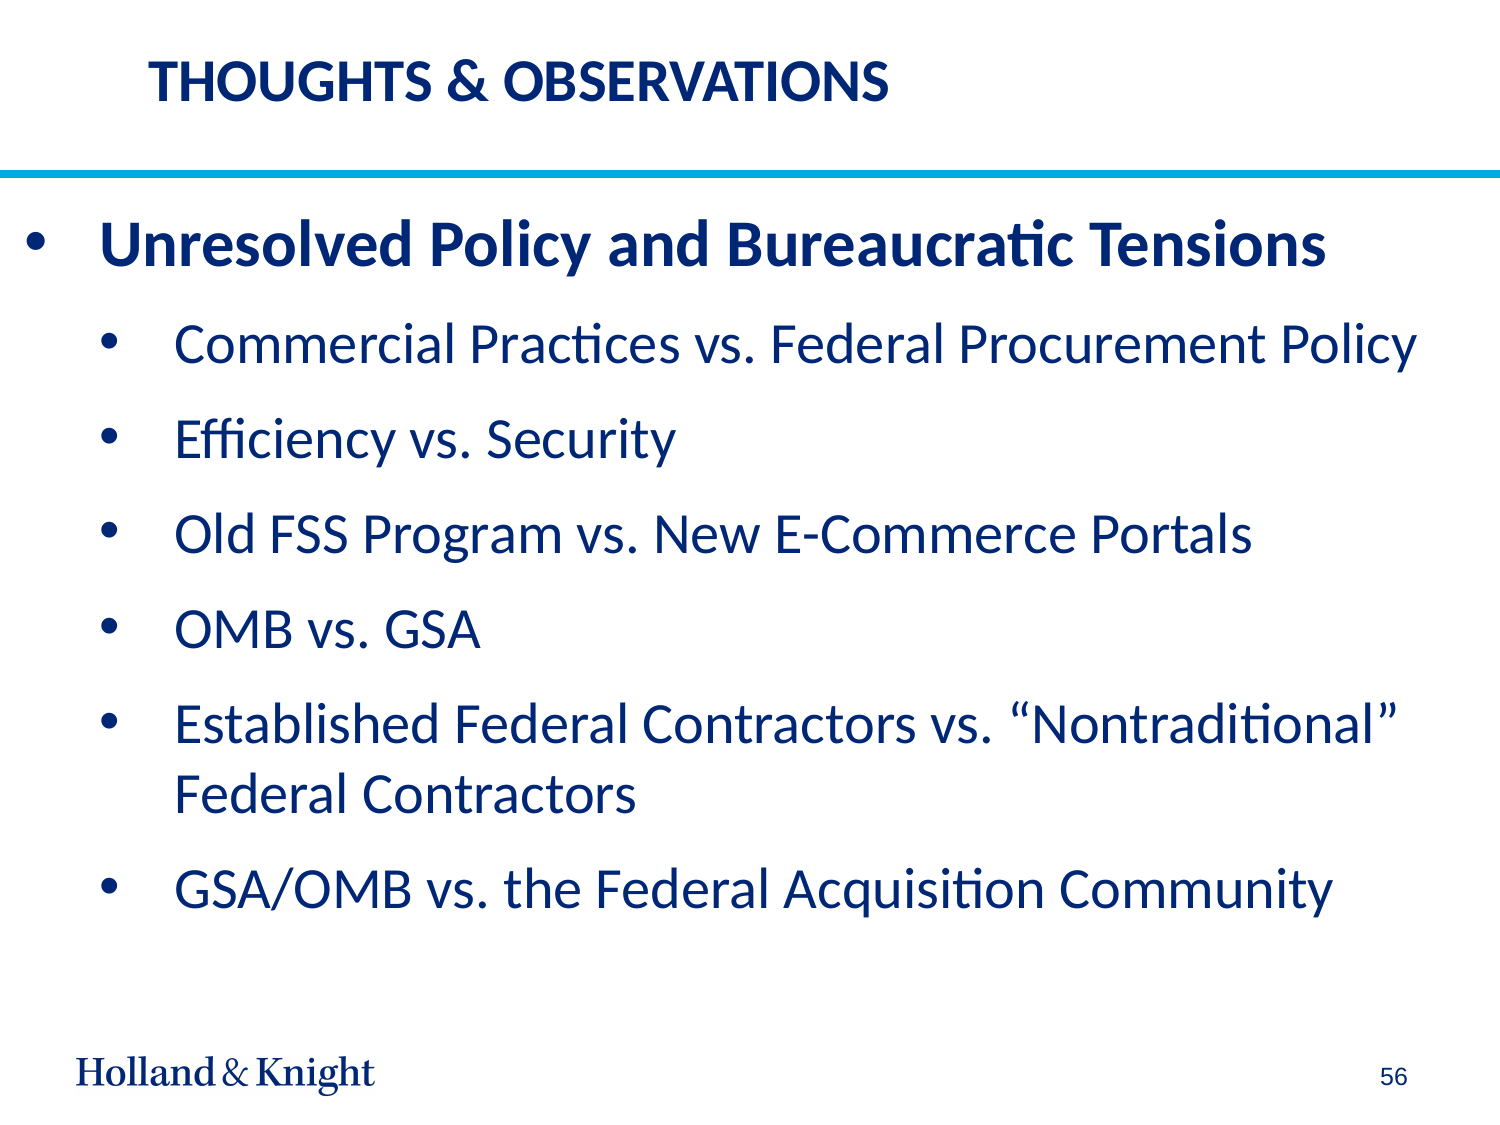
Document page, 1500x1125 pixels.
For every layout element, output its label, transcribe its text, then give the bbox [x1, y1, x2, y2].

title THOUGHTS & OBSERVATIONS [148, 33, 1425, 122]
picture [74, 1055, 375, 1098]
text_box Unresolved Policy and Bureaucratic Tensions Commercial Practices vs. Federal Procurement Policy Efficiency vs. Security Old FSS Program vs. New E-Commerce Portals OMB vs. GSA Established Federal Contractors vs. “Nontraditional” Federal Contractors GSA/OMB vs. the Federal Acquisition Community [24, 192, 1472, 1043]
slide_number 56 [1266, 1057, 1424, 1098]
